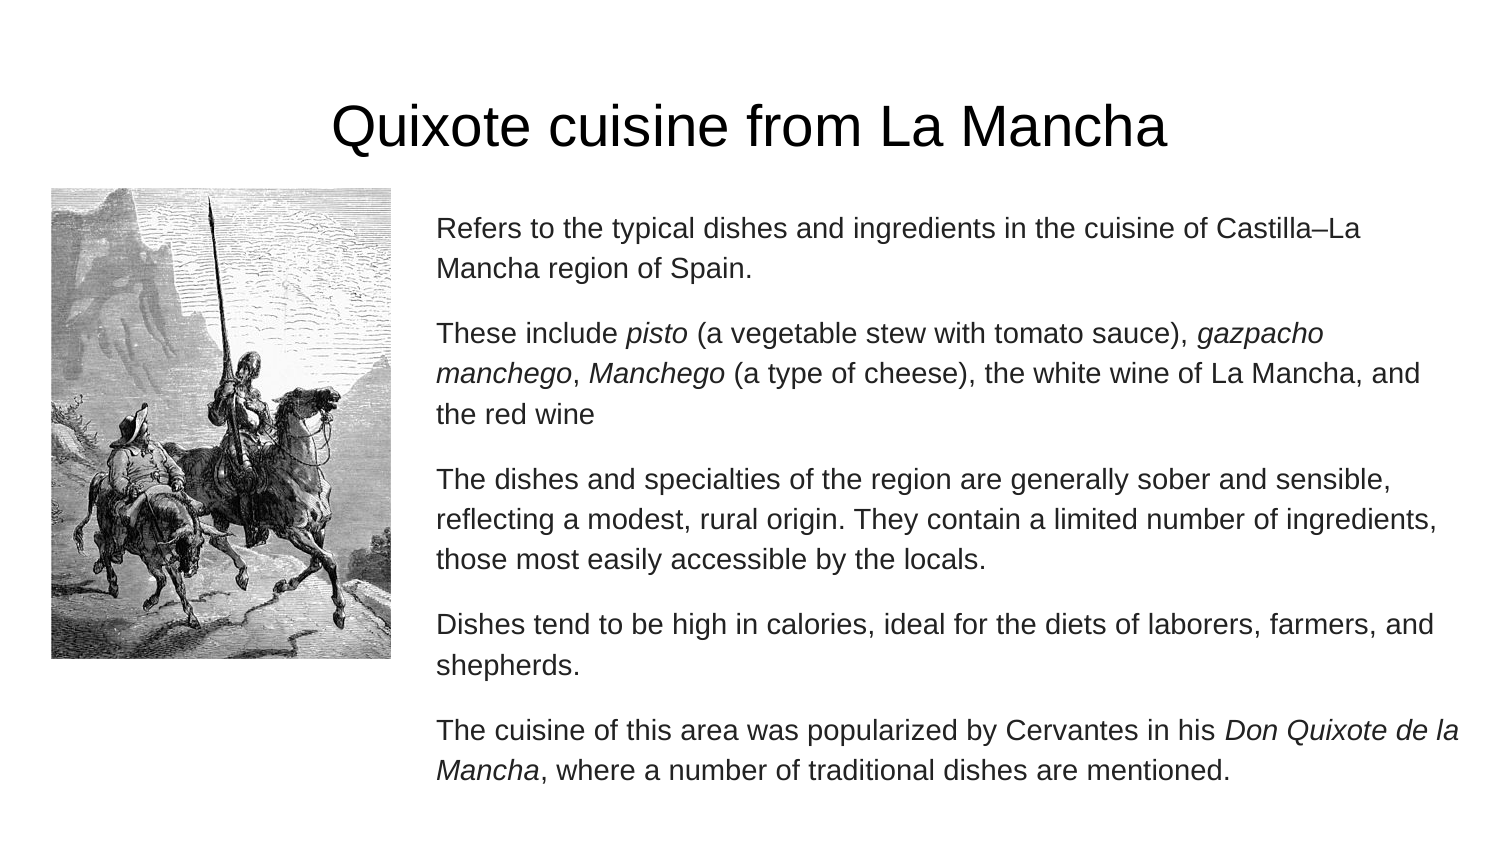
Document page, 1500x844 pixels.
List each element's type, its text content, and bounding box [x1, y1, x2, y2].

title Quixote cuisine from La Mancha [51, 72, 1449, 167]
list Refers to the typical dishes and ingredients in the cuisine of Castilla–La Mancha region of Spain. These include pisto (a vegetable stew with tomato sauce), gazpacho manchego, Manchego (a type of cheese), the white wine of La Mancha, and the red wine The dishes and specialties of the region are generally sober and sensible, reflecting a modest, rural origin. They contain a limited number of ingredients, those most easily accessible by the locals. Dishes tend to be high in calories, ideal for the diets of laborers, farmers, and shepherds. The cuisine of this area was popularized by Cervantes in his Don Quixote de la Mancha, where a number of traditional dishes are mentioned. Entrées: [420, 189, 1476, 787]
picture [50, 188, 391, 659]
